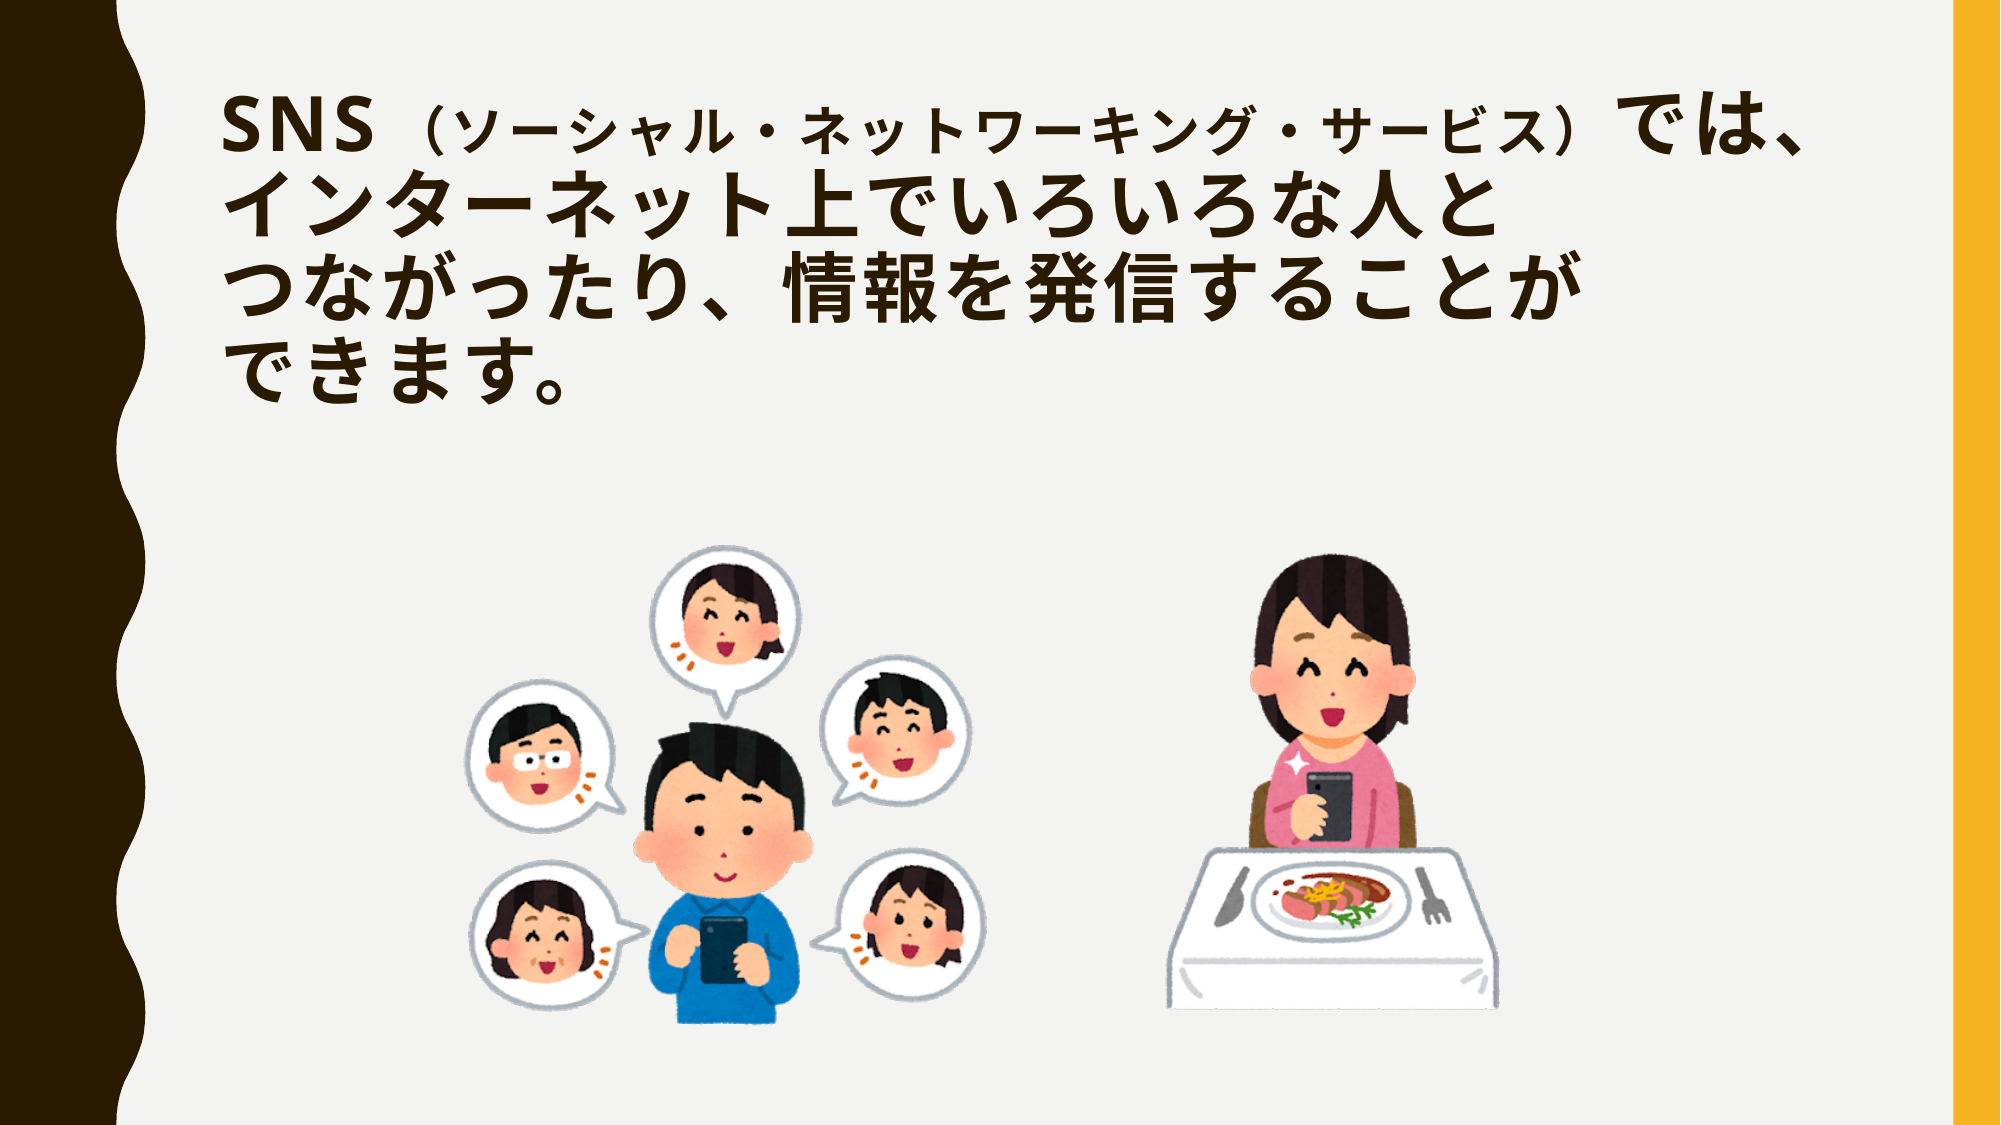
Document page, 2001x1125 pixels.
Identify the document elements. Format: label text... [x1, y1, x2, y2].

title SNS（ソーシャル・ネットワーキング・サービス）では、 インターネット上でいろいろな人と つながったり、情報を発信することが できます。 [205, 77, 1918, 526]
picture [454, 532, 1001, 1047]
picture [1117, 543, 1544, 1019]
